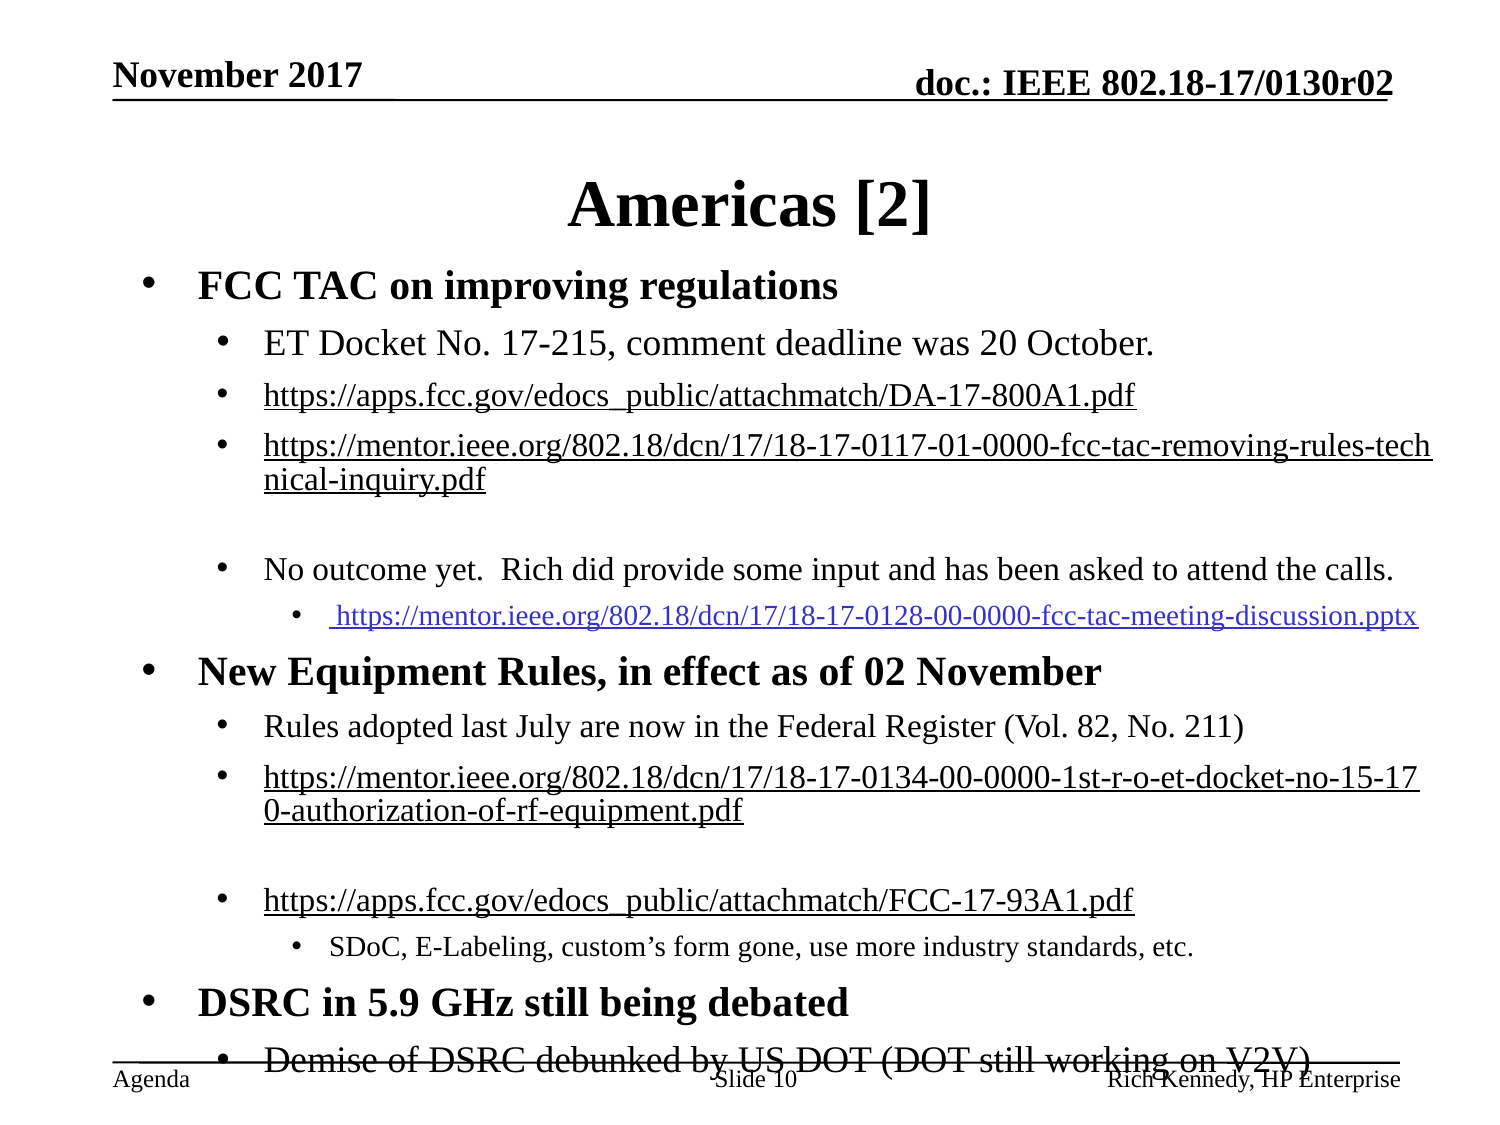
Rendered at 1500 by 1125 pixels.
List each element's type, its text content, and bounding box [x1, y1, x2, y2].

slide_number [112, 49, 463, 95]
title Americas [2] [112, 112, 1388, 288]
list FCC TAC on improving regulations ET Docket No. 17-215, comment deadline was 20 October. https://apps.fcc.gov/edocs_public/attachmatch/DA-17-800A1.pdf https://mentor.ieee.org/802.18/dcn/17/18-17-0117-01-0000-fcc-tac-removing-rules-technical-inquiry.pdf No outcome yet. Rich did provide some input and has been asked to attend the calls. https://mentor.ieee.org/802.18/dcn/17/18-17-0128-00-0000-fcc-tac-meeting-discussion.pptx New Equipment Rules, in effect as of 02 November Rules adopted last July are now in the Federal Register (Vol. 82, No. 211) https://mentor.ieee.org/802.18/dcn/17/18-17-0134-00-0000-1st-r-o-et-docket-no-15-170-authorization-of-rf-equipment.pdf https://apps.fcc.gov/edocs_public/attachmatch/FCC-17-93A1.pdf SDoC, E-Labeling, custom’s form gone, use more industry standards, etc. DSRC in 5.9 GHz still being debated Demise of DSRC debunked by US DOT (DOT still working on V2V) [126, 249, 1451, 925]
slide_number Slide 10 [712, 1061, 800, 1123]
footer Rich Kennedy, HP Enterprise [878, 1061, 1402, 1093]
